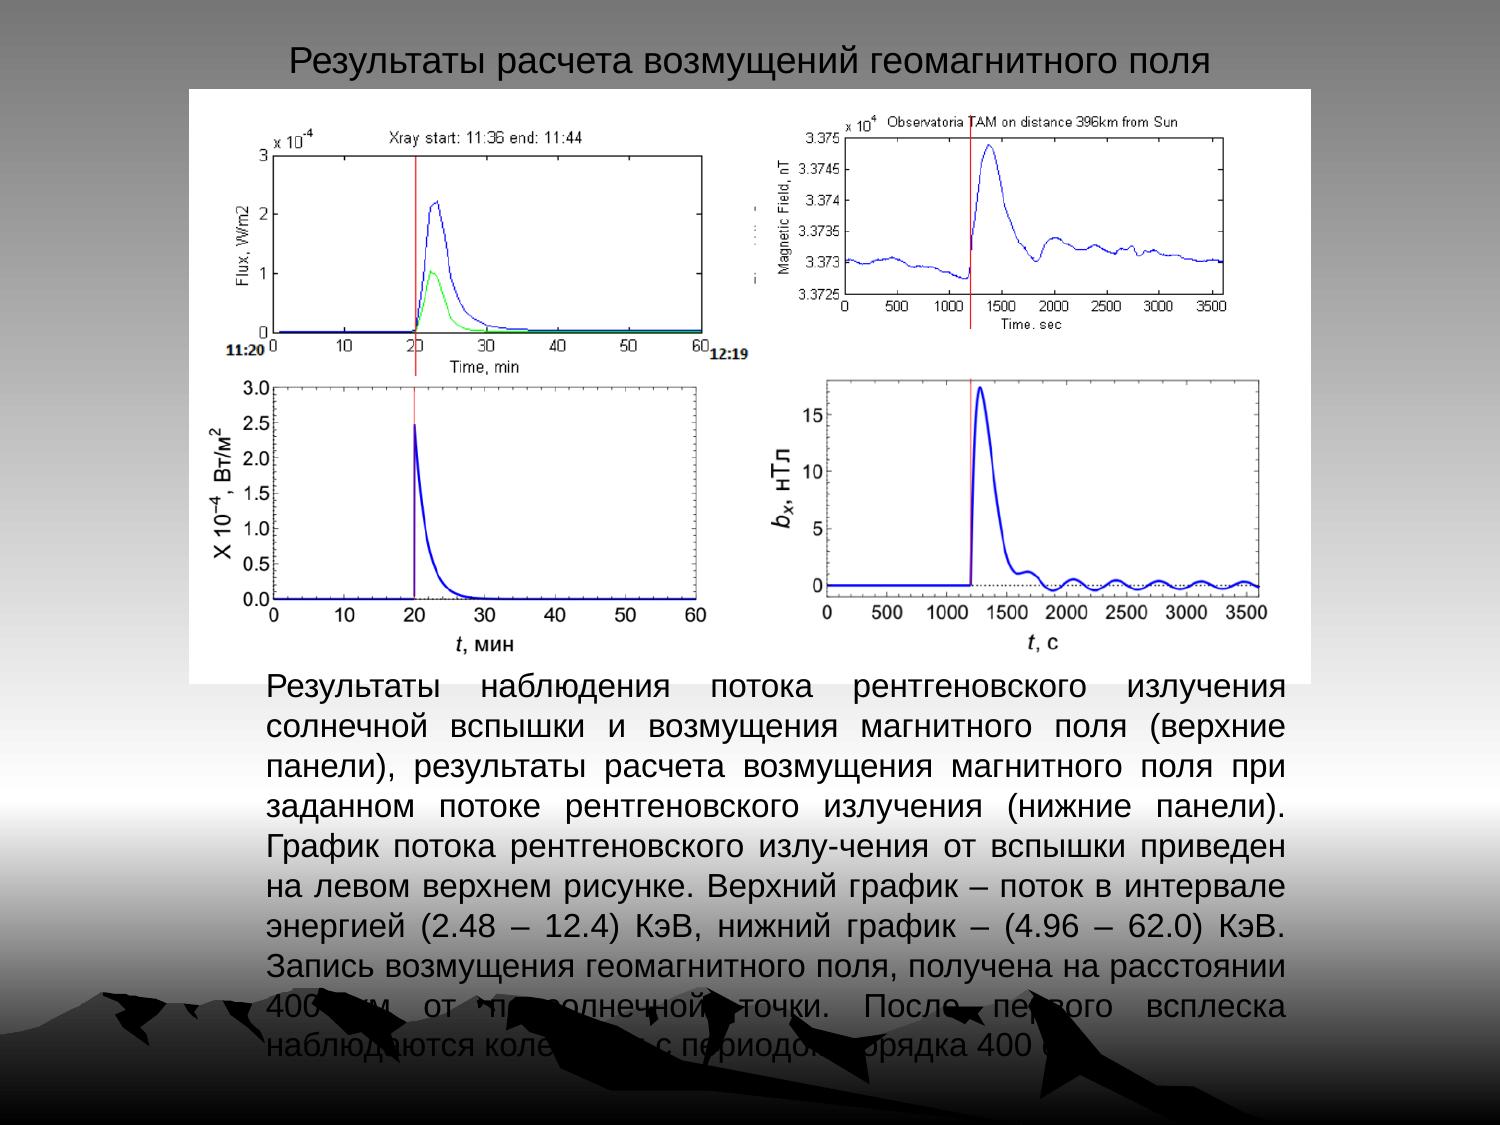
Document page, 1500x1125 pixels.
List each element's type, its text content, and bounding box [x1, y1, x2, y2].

title Результаты расчета возмущений геомагнитного поля [74, 11, 1426, 107]
text_box Результаты наблюдения потока рентгеновского излучения солнечной вспышки и возмущения магнитного поля (верхние панели), результаты расчета возмущения магнитного поля при заданном потоке рентгеновского излучения (нижние панели). График потока рентгеновского излу-чения от вспышки приведен на левом верхнем рисунке. Верхний график – поток в интервале энергией (2.48 – 12.4) КэВ, нижний график – (4.96 – 62.0) КэВ. Запись возмущения геомагнитного поля, получена на расстоянии 400 км от подсолнечной точки. После первого всплеска наблюдаются колебания с периодом порядка 400 с. [221, 656, 1362, 1071]
picture [189, 89, 1311, 684]
